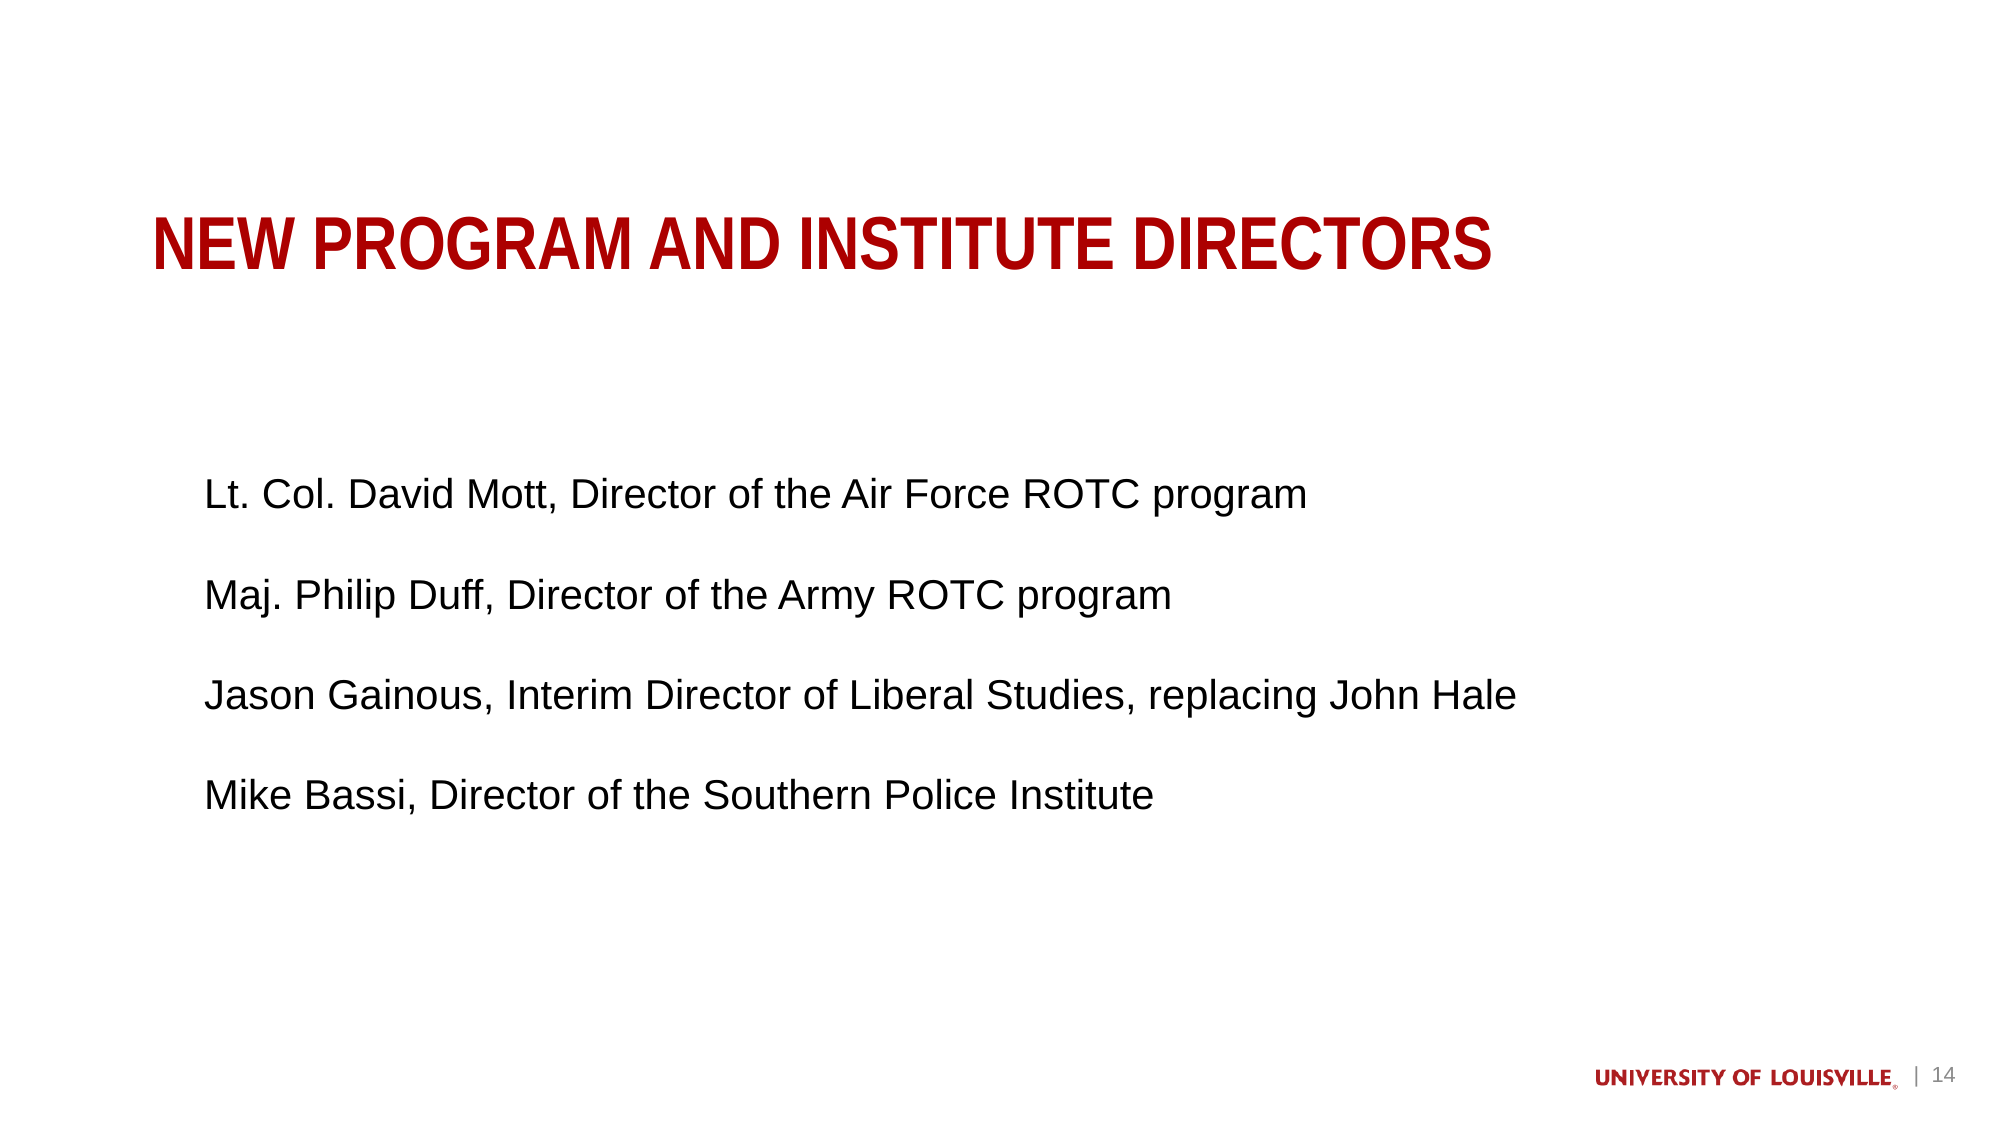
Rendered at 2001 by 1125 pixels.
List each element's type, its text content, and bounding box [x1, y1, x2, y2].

list Lt. Col. David Mott, Director of the Air Force ROTC program Maj. Philip Duff, Director of the Army ROTC program Jason Gainous, Interim Director of Liberal Studies, replacing John Hale Mike Bassi, Director of the Southern Police Institute [114, 334, 1847, 1041]
title NEW PROGRAM AND INSTITUTE DIRECTORS [137, 144, 1795, 335]
slide_number | 14 [1520, 1044, 1971, 1105]
